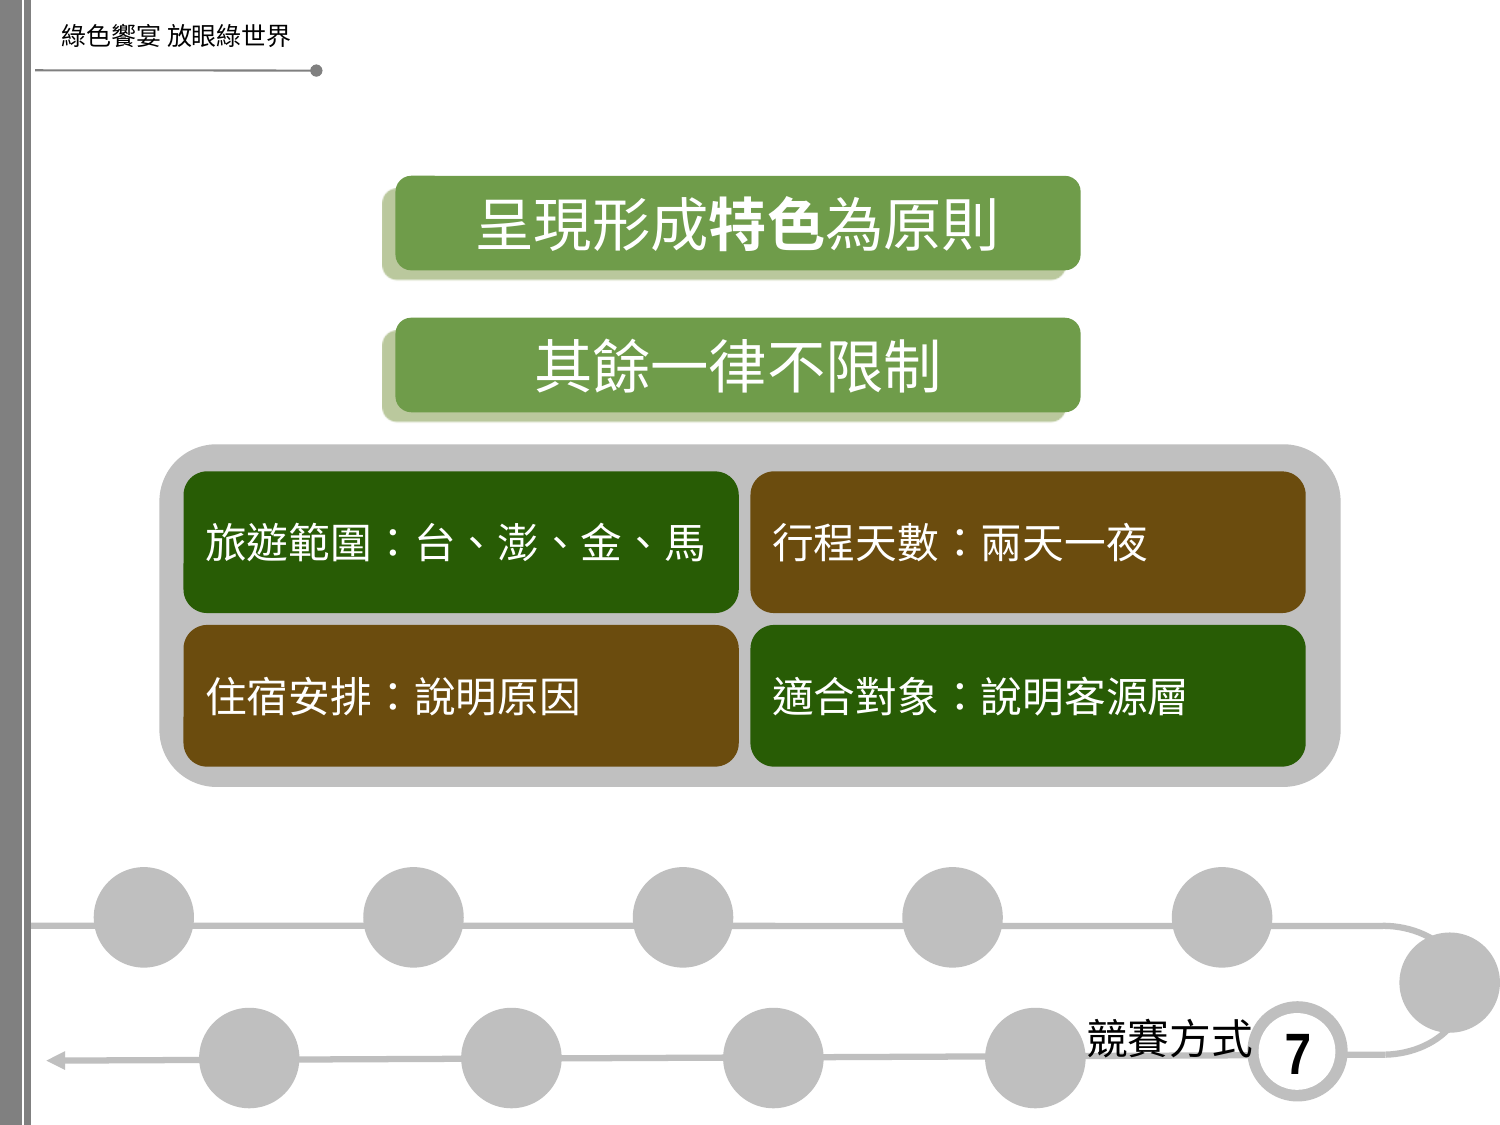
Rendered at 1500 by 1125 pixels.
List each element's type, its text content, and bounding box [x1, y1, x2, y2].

text_box 競賽方式 [1031, 996, 1308, 1080]
text_box [159, 444, 1341, 787]
text_box 其餘一律不限制 [395, 317, 1081, 413]
title [74, 44, 1426, 233]
text_box 旅遊範圍：台、澎、金、馬 [183, 471, 739, 614]
text_box 住宿安排：說明原因 [183, 624, 739, 767]
text_box 行程天數：兩天一夜 [750, 471, 1306, 614]
text_box 呈現形成特色為原則 [395, 233, 1081, 271]
text_box 7 [1256, 1010, 1338, 1092]
text_box 適合對象：說明客源層 [750, 624, 1306, 767]
